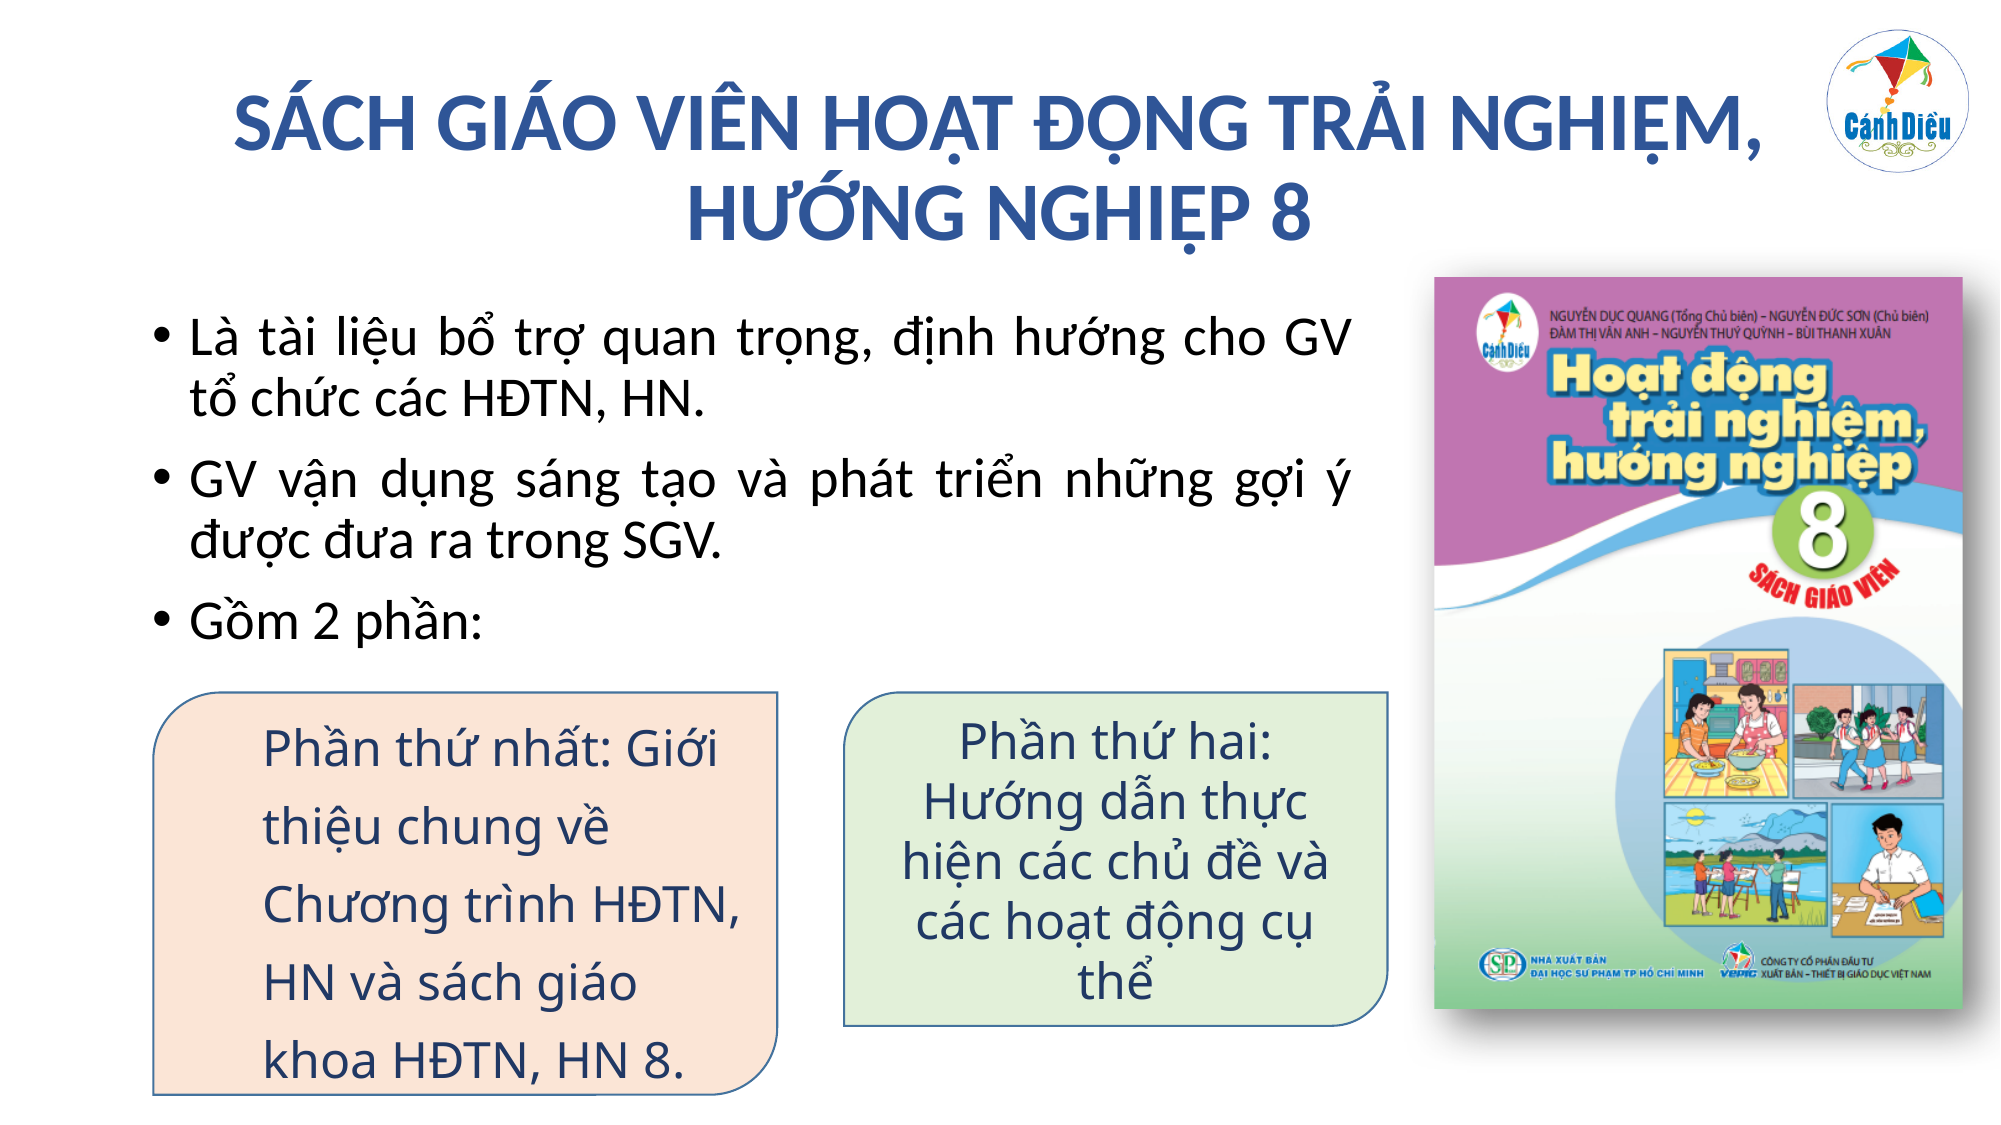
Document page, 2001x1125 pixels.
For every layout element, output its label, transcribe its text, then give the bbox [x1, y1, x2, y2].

title SÁCH GIÁO VIÊN HOẠT ĐỘNG TRẢI NGHIỆM, HƯỚNG NGHIỆP 8 [137, 59, 1863, 278]
text_box Phần thứ hai: Hướng dẫn thực hiện các chủ đề và các hoạt động cụ thể [843, 691, 1389, 1027]
list Là tài liệu bổ trợ quan trọng, định hướng cho GV tổ chức các HĐTN, HN. GV vận dụng sáng tạo và phát triển những gợi ý được đưa ra trong SGV. Gồm 2 phần: [137, 299, 1368, 1057]
text_box Phần thứ nhất: Giới thiệu chung về Chương trình HĐTN, HN và sách giáo khoa HĐTN, HN 8. [152, 691, 779, 1096]
picture [0, 0, 2001, 1125]
